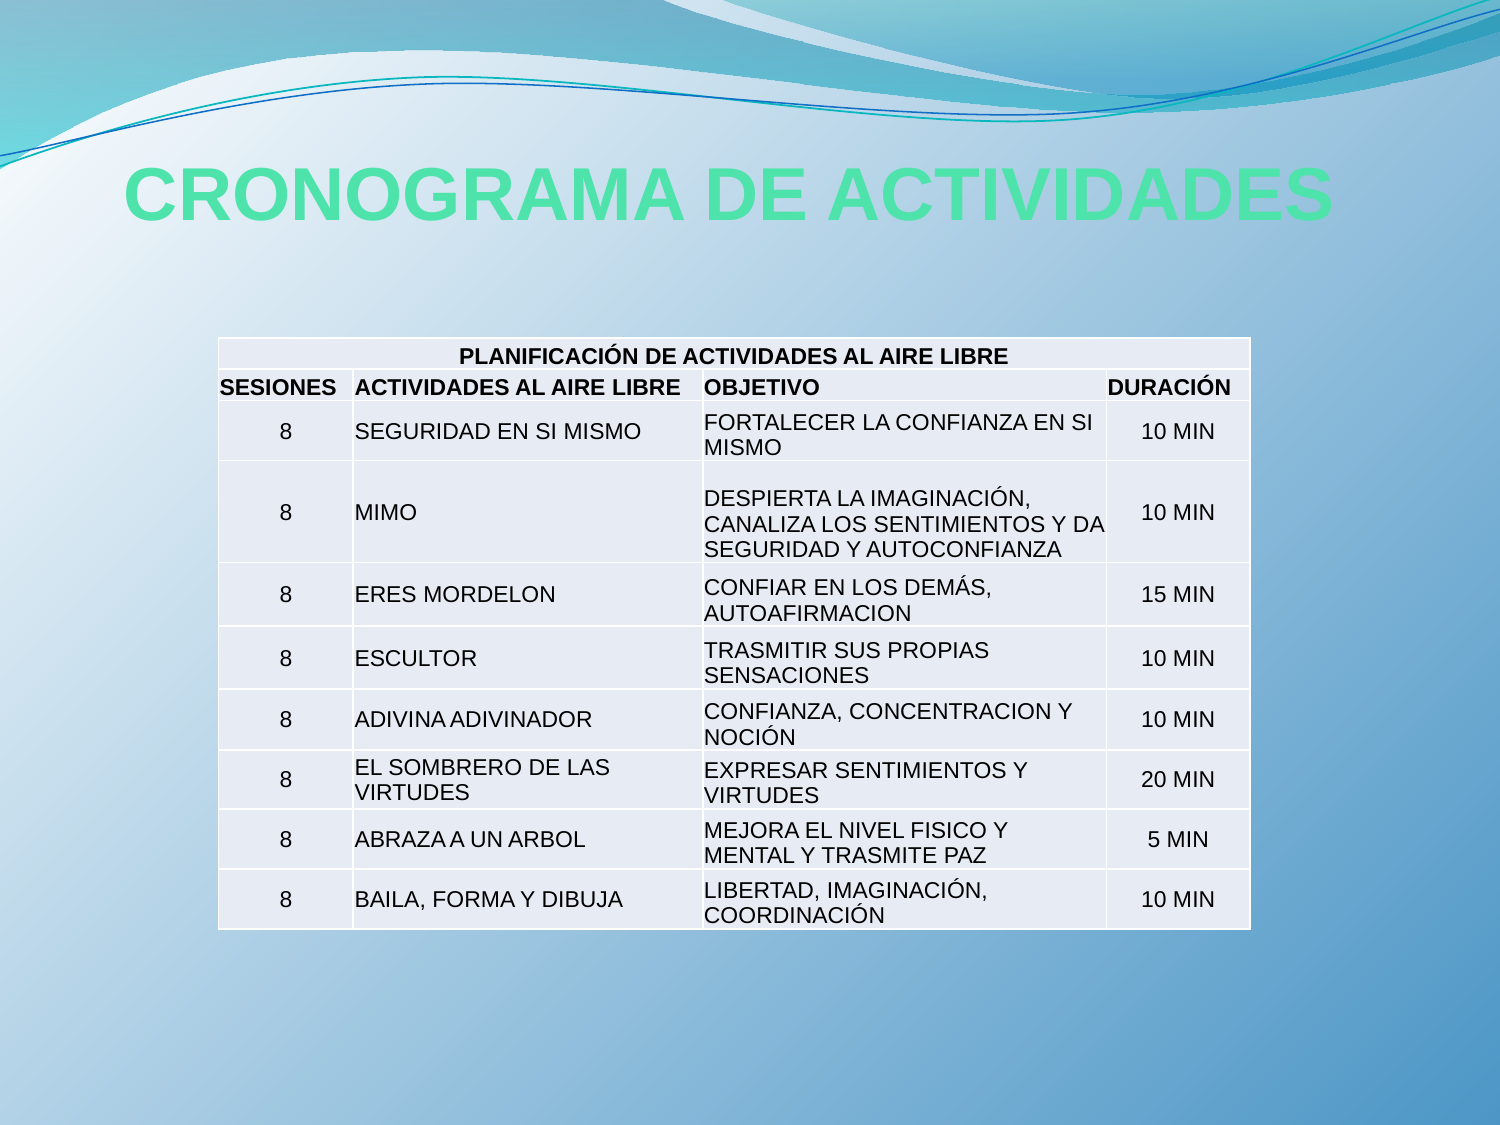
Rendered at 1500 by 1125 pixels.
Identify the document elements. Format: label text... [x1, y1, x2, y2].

table_cell 5 MIN [1107, 810, 1249, 868]
table_cell 8 [219, 563, 352, 625]
table_cell 10 MIN [1107, 627, 1249, 688]
table_cell ABRAZA A UN ARBOL [354, 810, 702, 868]
table_cell 8 [219, 461, 352, 562]
table_cell 10 MIN [1107, 870, 1249, 928]
table_cell TRASMITIR SUS PROPIAS SENSACIONES [704, 627, 1106, 688]
table_cell 10 MIN [1107, 401, 1249, 460]
table_cell MIMO [354, 461, 702, 562]
table_cell FORTALECER LA CONFIANZA EN SI MISMO [704, 401, 1106, 460]
table_cell DURACIÓN [1107, 370, 1249, 400]
table_cell 8 [219, 810, 352, 868]
table_cell 8 [219, 870, 352, 928]
table_cell 8 [219, 690, 352, 749]
table_cell OBJETIVO [704, 370, 1106, 400]
table_cell MEJORA EL NIVEL FISICO Y MENTAL Y TRASMITE PAZ [704, 810, 1106, 868]
table_cell 15 MIN [1107, 563, 1249, 625]
table_cell 8 [219, 751, 352, 808]
table_cell 10 MIN [1107, 461, 1249, 562]
table_cell SEGURIDAD EN SI MISMO [354, 401, 702, 460]
table_cell BAILA, FORMA Y DIBUJA [354, 870, 702, 928]
table_cell 10 MIN [1107, 690, 1249, 749]
table_cell ESCULTOR [354, 627, 702, 688]
table_cell CONFIANZA, CONCENTRACION Y NOCIÓN [704, 690, 1106, 749]
table_cell 20 MIN [1107, 751, 1249, 808]
table_cell ERES MORDELON [354, 563, 702, 625]
table_cell ACTIVIDADES AL AIRE LIBRE [354, 370, 702, 400]
table_cell EXPRESAR SENTIMIENTOS Y VIRTUDES [704, 751, 1106, 808]
table_cell EL SOMBRERO DE LAS VIRTUDES [354, 751, 702, 808]
table_cell DESPIERTA LA IMAGINACIÓN, CANALIZA LOS SENTIMIENTOS Y DA SEGURIDAD Y AUTOCONFIANZA [704, 461, 1106, 562]
table_cell CONFIAR EN LOS DEMÁS, AUTOAFIRMACION [704, 563, 1106, 625]
table_cell ADIVINA ADIVINADOR [354, 690, 702, 749]
table_cell 8 [219, 627, 352, 688]
table_header PLANIFICACIÓN DE ACTIVIDADES AL AIRE LIBRE [219, 339, 1249, 368]
table_cell 8 [219, 401, 352, 460]
table_cell LIBERTAD, IMAGINACIÓN, COORDINACIÓN [704, 870, 1106, 928]
title CRONOGRAMA DE ACTIVIDADES [123, 137, 1399, 236]
table_cell SESIONES [219, 370, 352, 400]
